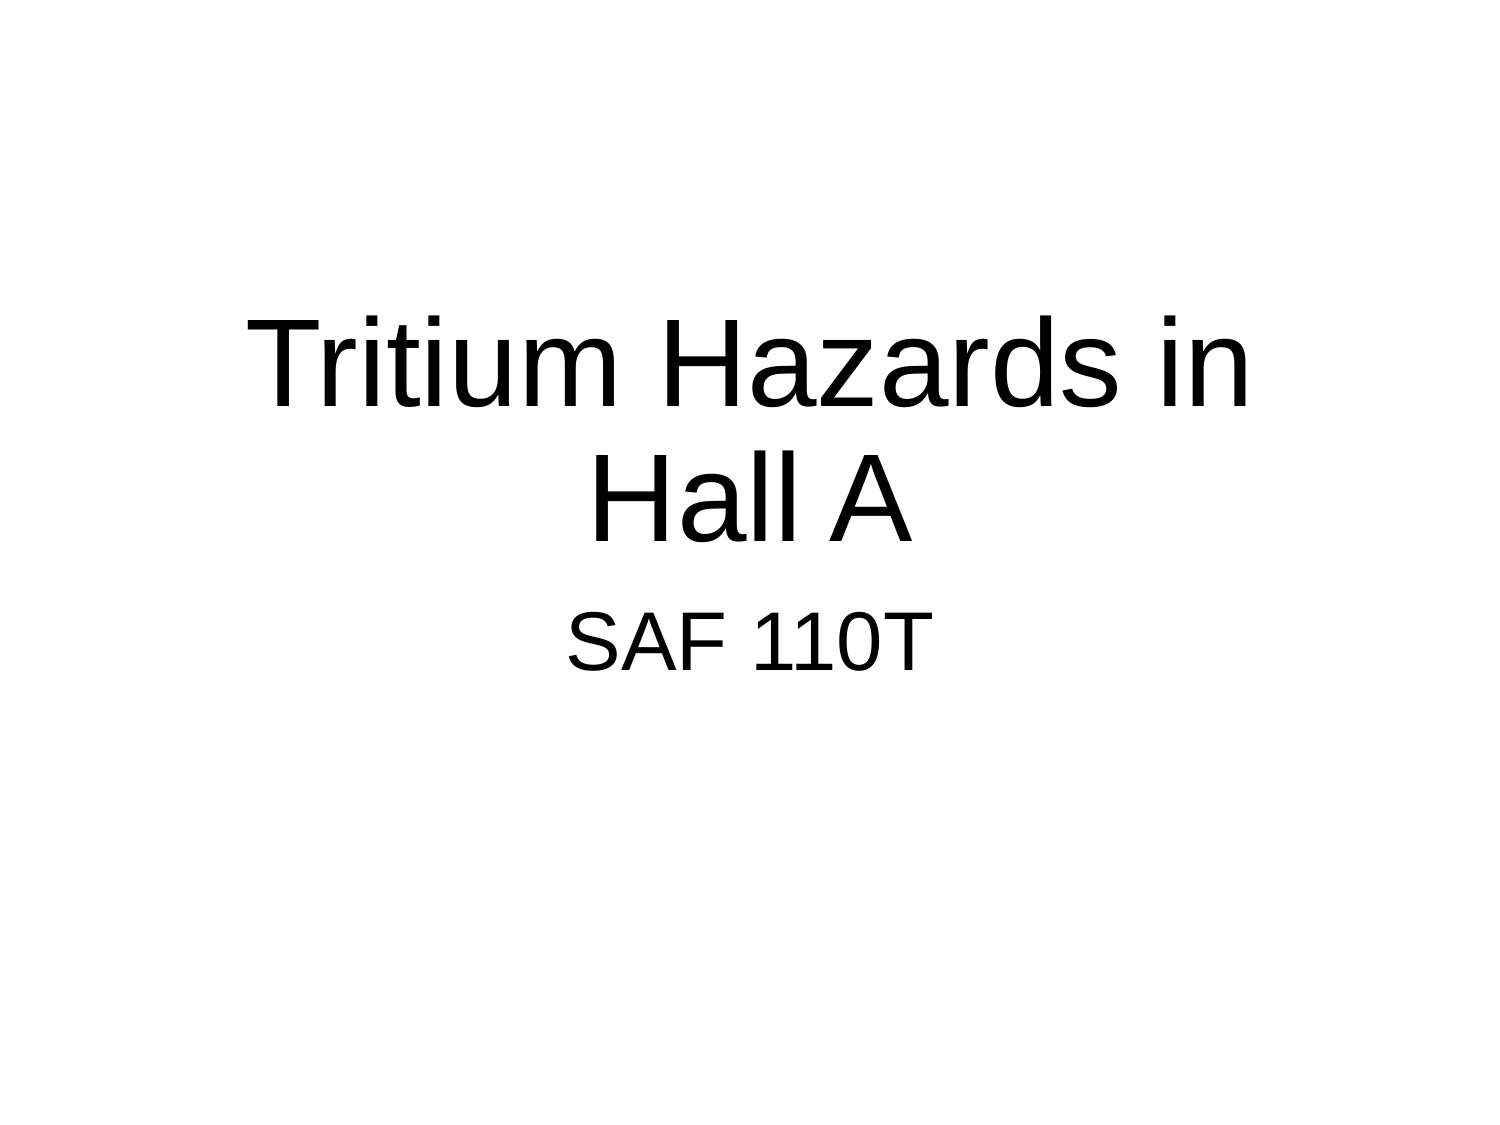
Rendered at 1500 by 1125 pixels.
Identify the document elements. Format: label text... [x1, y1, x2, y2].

subtitle SAF 110T [187, 590, 1313, 863]
title Tritium Hazards in Hall A [112, 184, 1388, 576]
